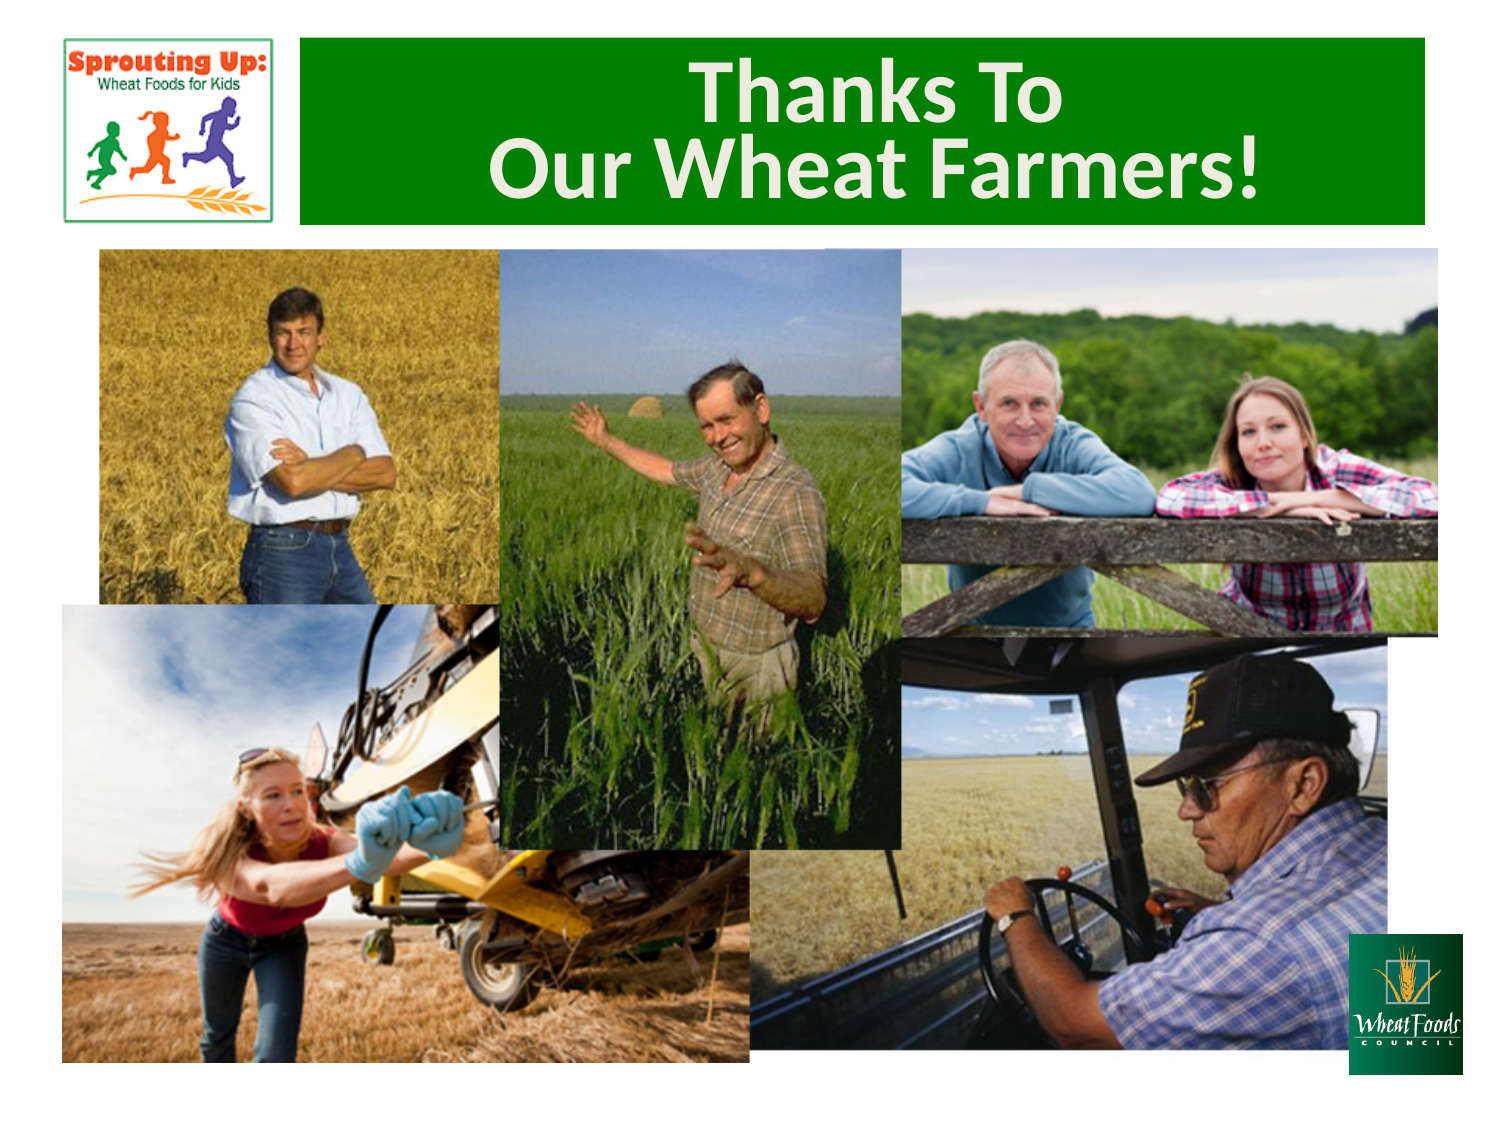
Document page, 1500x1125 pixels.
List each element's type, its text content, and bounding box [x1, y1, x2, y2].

picture [62, 37, 276, 226]
picture [62, 248, 1463, 1076]
title Thanks To Our Wheat Farmers! [312, 49, 1463, 226]
text_box [299, 37, 1425, 225]
